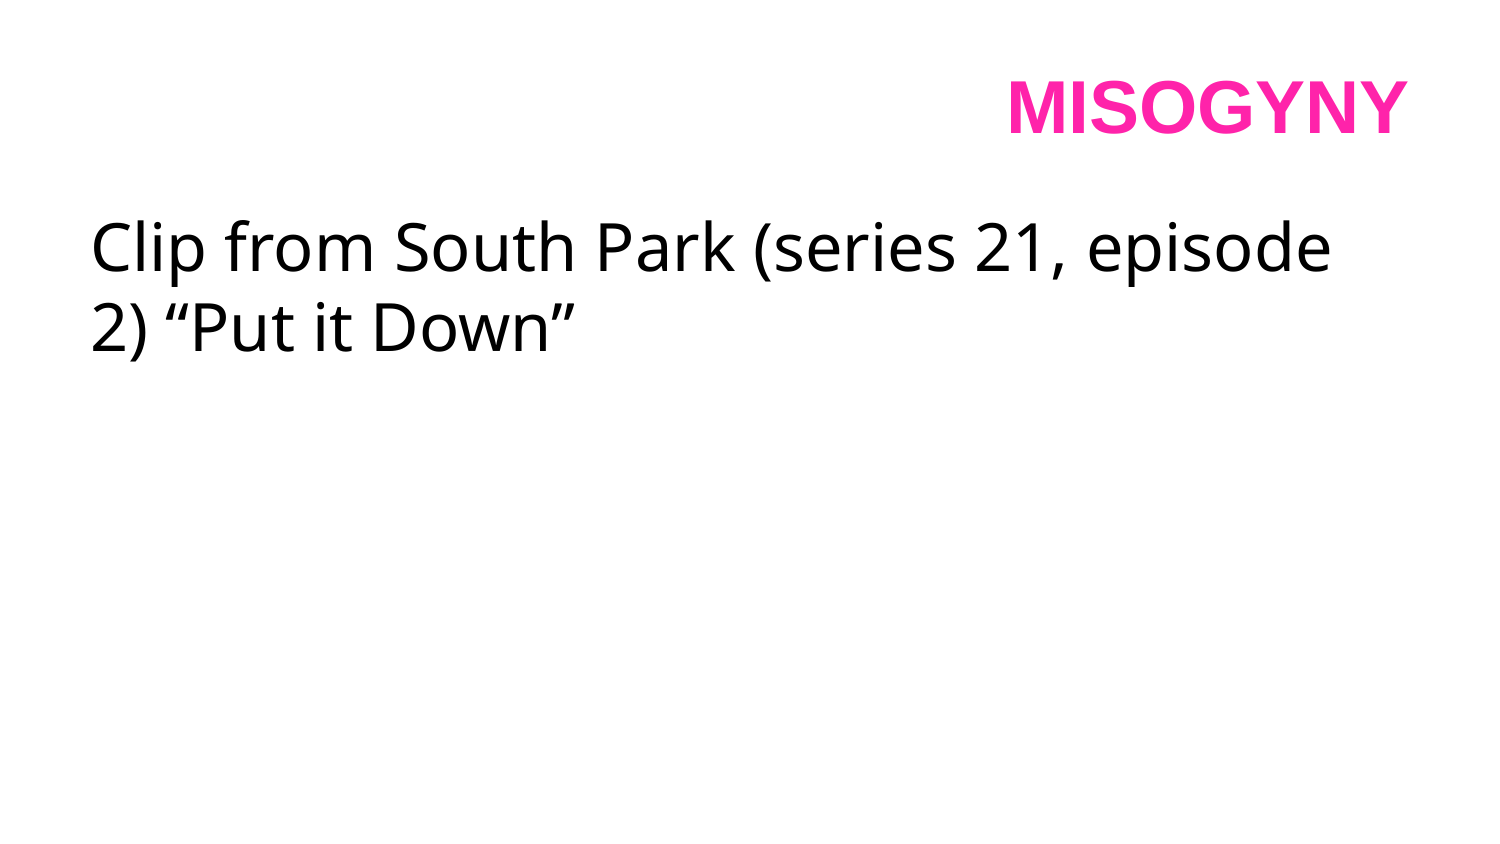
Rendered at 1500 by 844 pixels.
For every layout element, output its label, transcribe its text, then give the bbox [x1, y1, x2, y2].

list Clip from South Park (series 21, episode 2) “Put it Down” [75, 196, 1425, 754]
title Misogyny [75, 33, 1425, 175]
